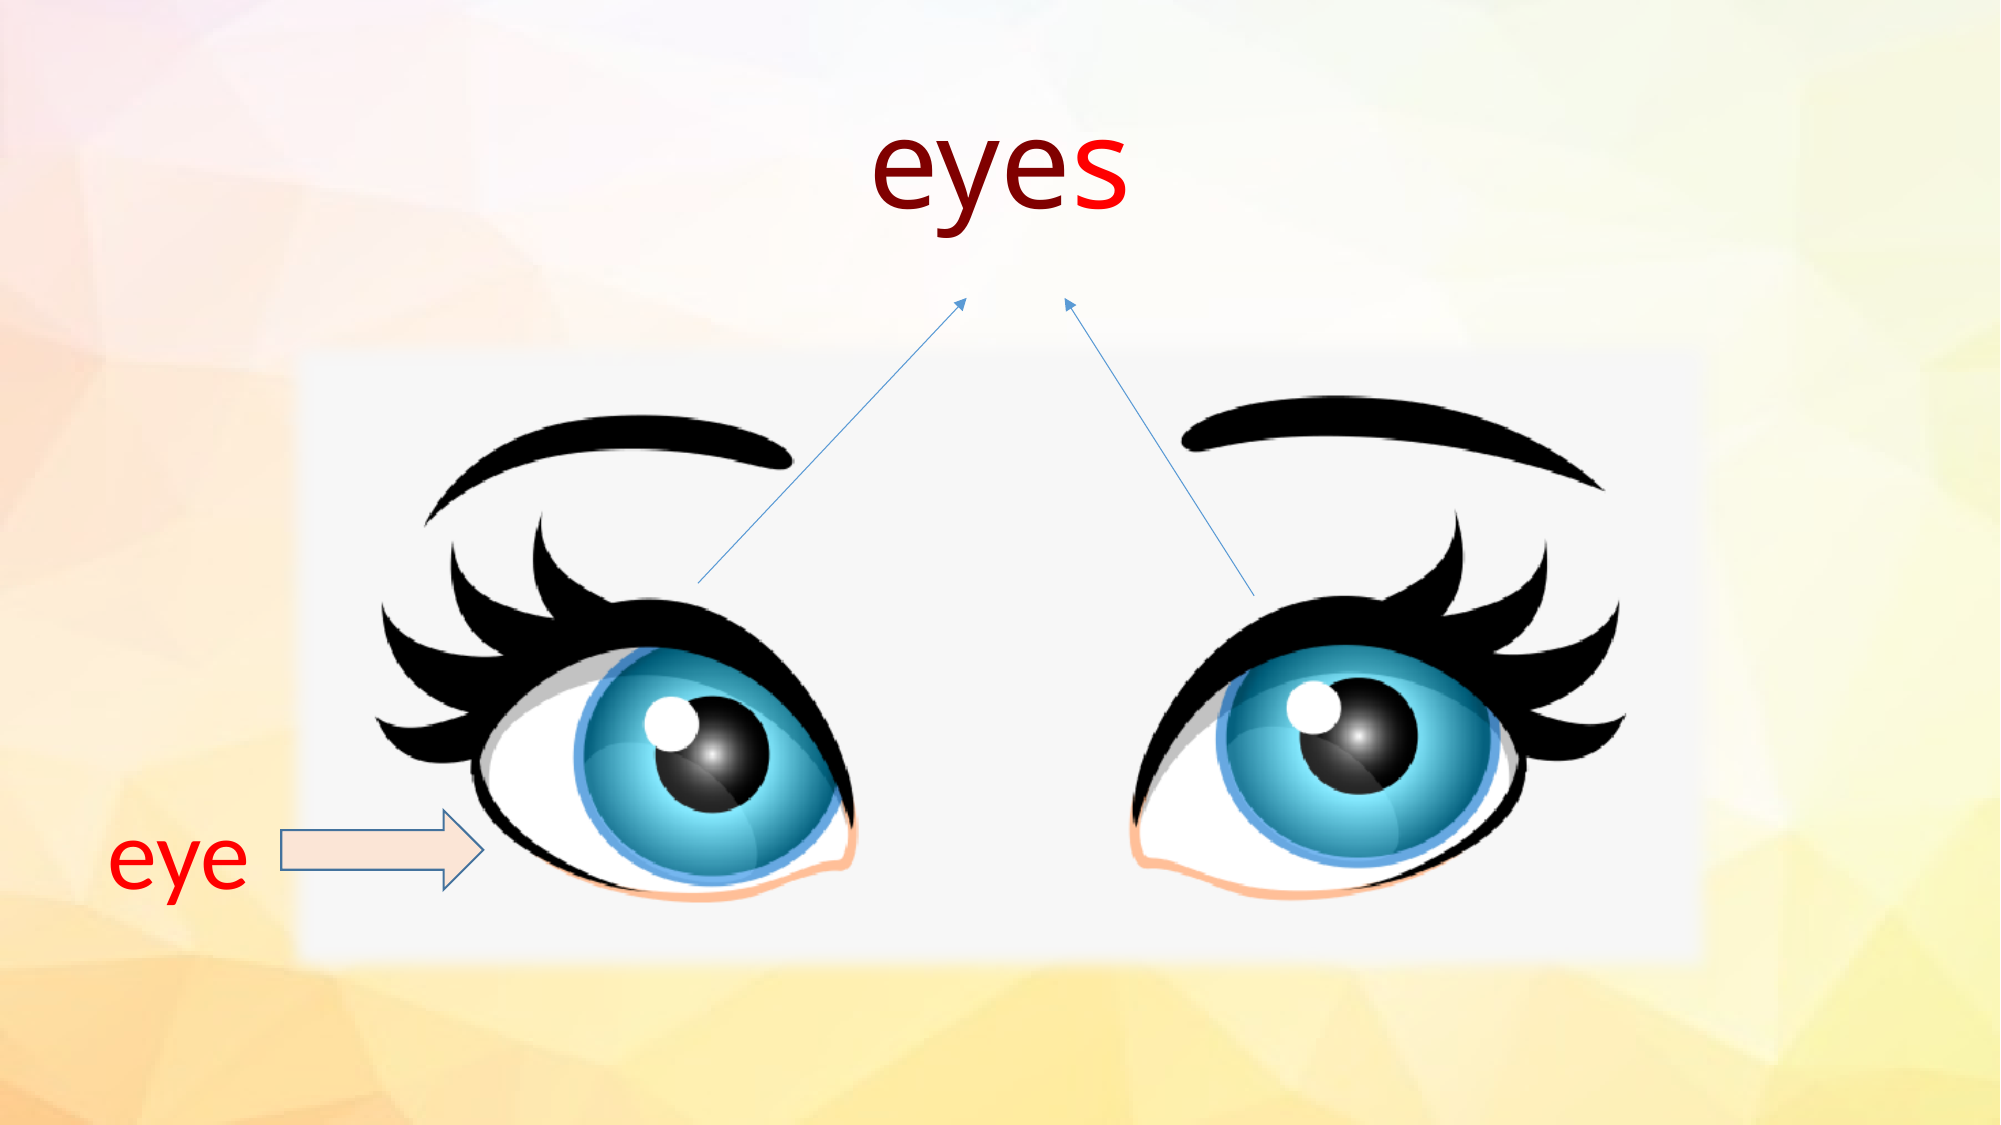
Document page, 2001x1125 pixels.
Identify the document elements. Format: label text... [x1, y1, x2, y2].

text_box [697, 297, 967, 584]
text_box eye [87, 781, 265, 917]
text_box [1064, 297, 1255, 596]
title eyes [137, 59, 1863, 278]
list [281, 333, 1719, 979]
